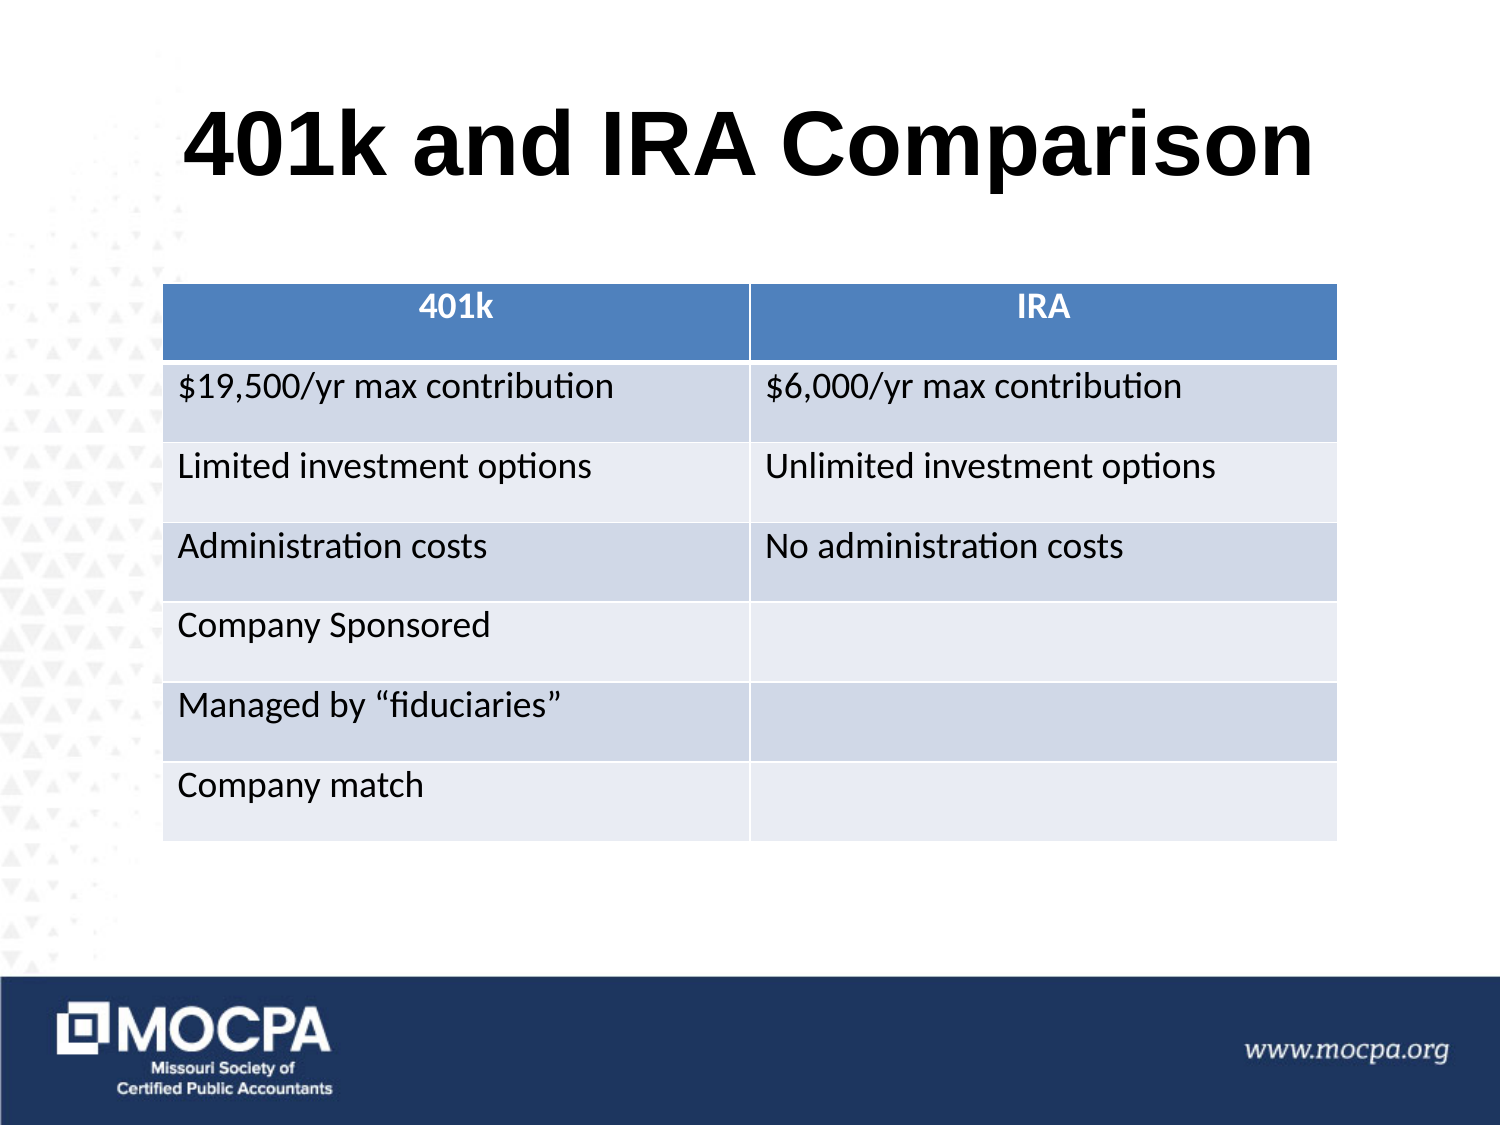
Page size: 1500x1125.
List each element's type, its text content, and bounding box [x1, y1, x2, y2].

table_cell [751, 603, 1337, 681]
table_cell Limited investment options [163, 443, 749, 522]
table_cell Company match [163, 763, 749, 841]
table_cell $6,000/yr max contribution [751, 365, 1337, 442]
table_header 401k [163, 284, 749, 360]
table_header IRA [751, 284, 1337, 360]
table_cell [751, 763, 1337, 841]
table_cell Unlimited investment options [751, 443, 1337, 522]
table_cell $19,500/yr max contribution [163, 365, 749, 442]
table_cell Administration costs [163, 523, 749, 601]
table_cell Managed by “fiduciaries” [163, 683, 749, 761]
picture [0, 0, 1500, 1125]
table_cell [751, 683, 1337, 761]
title 401k and IRA Comparison [75, 45, 1425, 233]
table_cell Company Sponsored [163, 603, 749, 681]
table_cell No administration costs [751, 523, 1337, 601]
